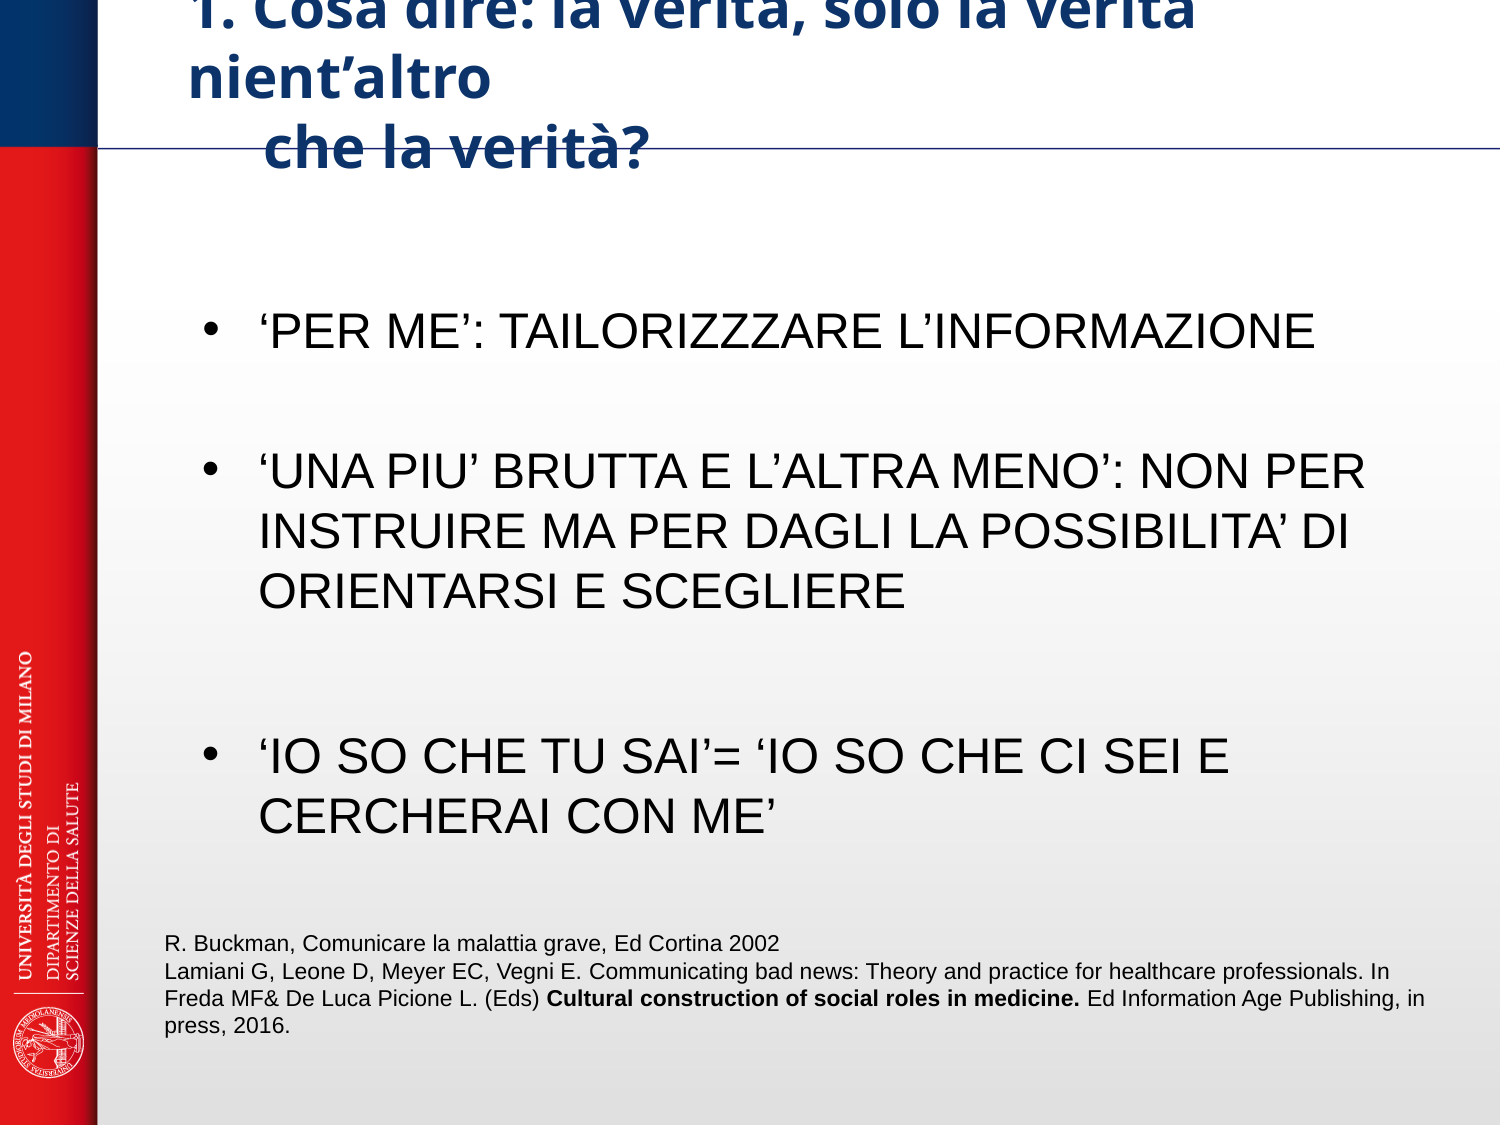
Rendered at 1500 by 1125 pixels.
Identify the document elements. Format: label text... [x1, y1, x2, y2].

text_box ‘UNA PIU’ BRUTTA E L’ALTRA MENO’: NON PER INSTRUIRE MA PER DAGLI LA POSSIBILITA’ DI ORIENTARSI E SCEGLIERE [187, 430, 1471, 626]
text_box ‘PER ME’: TAILORIZZZARE L’INFORMAZIONE [187, 290, 1412, 426]
text_box R. Buckman, Comunicare la malattia grave, Ed Cortina 2002 Lamiani G, Leone D, Meyer EC, Vegni E. Communicating bad news: Theory and practice for healthcare professionals. In Freda MF& De Luca Picione L. (Eds) Cultural construction of social roles in medicine. Ed Information Age Publishing, in press, 2016. [149, 921, 1449, 1074]
picture [0, 0, 1500, 1125]
title 1. Cosa dire: la verità, solo la verità nient’altro che la verità? [187, 0, 1500, 150]
text_box ‘IO SO CHE TU SAI’= ‘IO SO CHE CI SEI E CERCHERAI CON ME’ [187, 715, 1412, 851]
